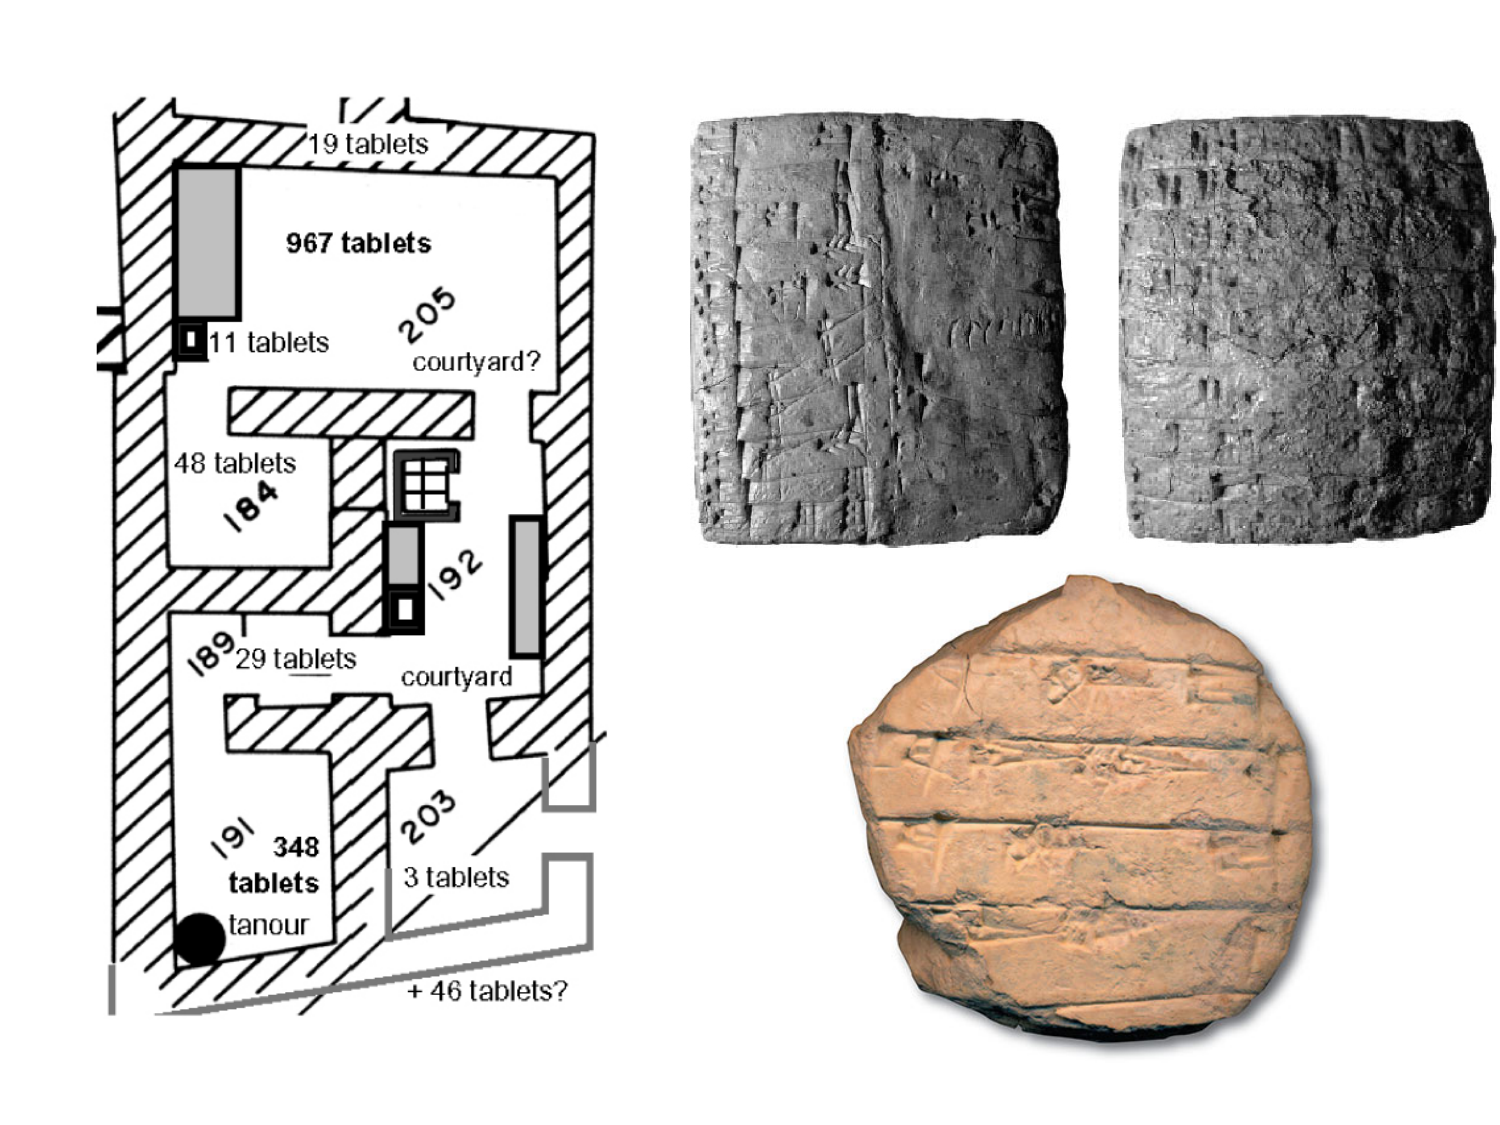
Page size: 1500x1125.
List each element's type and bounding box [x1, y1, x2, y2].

picture [843, 562, 1329, 1063]
picture [93, 93, 611, 1020]
picture [686, 105, 1500, 551]
